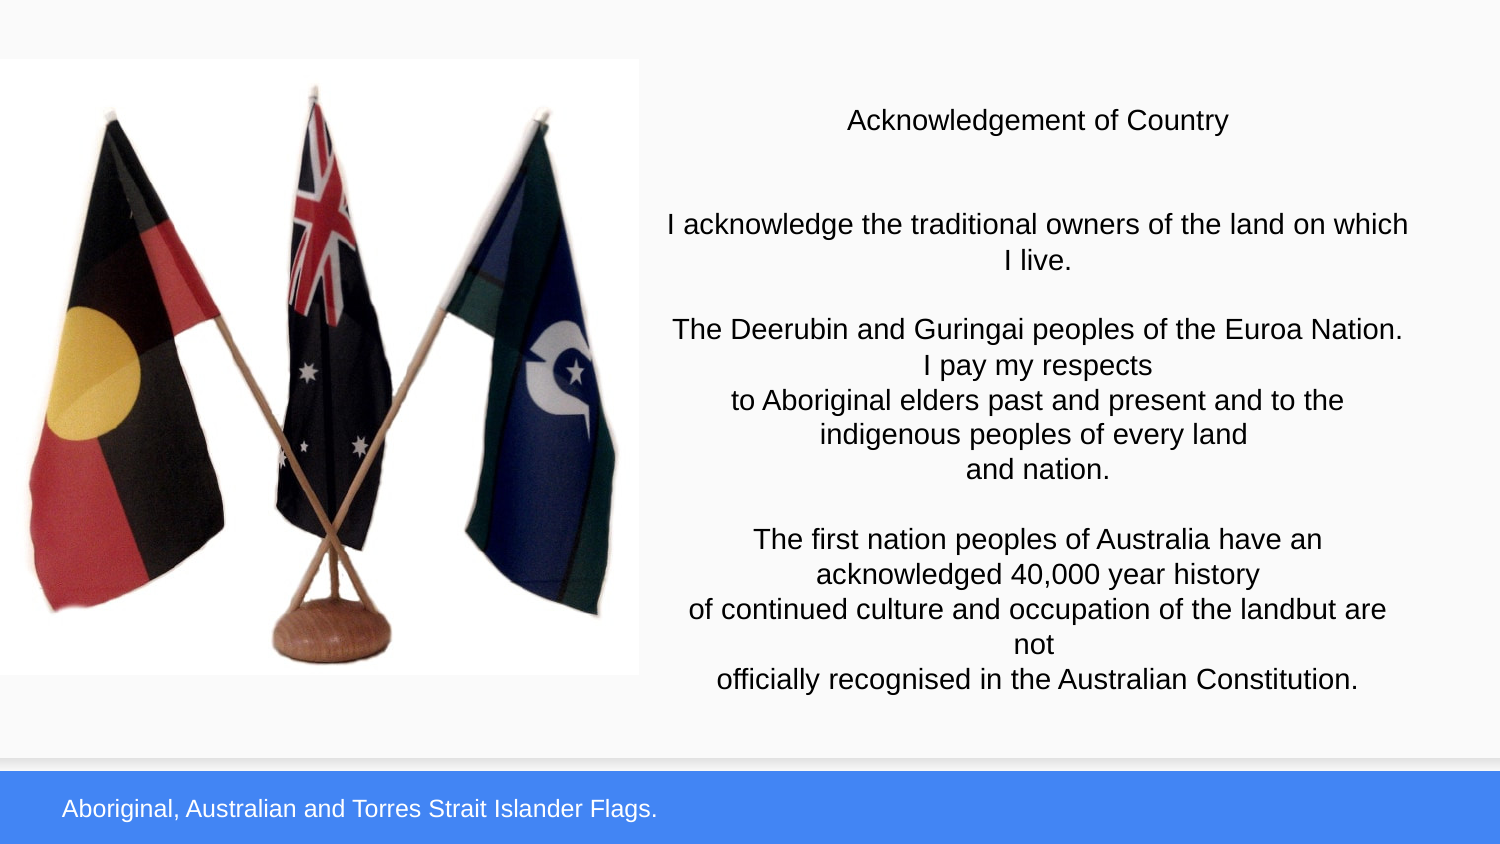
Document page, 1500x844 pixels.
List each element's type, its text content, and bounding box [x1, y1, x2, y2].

picture [0, 59, 639, 675]
text_box Acknowledgement of Country I acknowledge the traditional owners of the land on which I live. The Deerubin and Guringai peoples of the Euroa Nation. I pay my respects to Aboriginal elders past and present and to the indigenous peoples of every land and nation. The first nation peoples of Australia have an acknowledged 40,000 year history of continued culture and occupation of the landbut are not officially recognised in the Australian Constitution. [650, 93, 1427, 703]
list Aboriginal, Australian and Torres Strait Islander Flags. [9, 770, 1385, 844]
